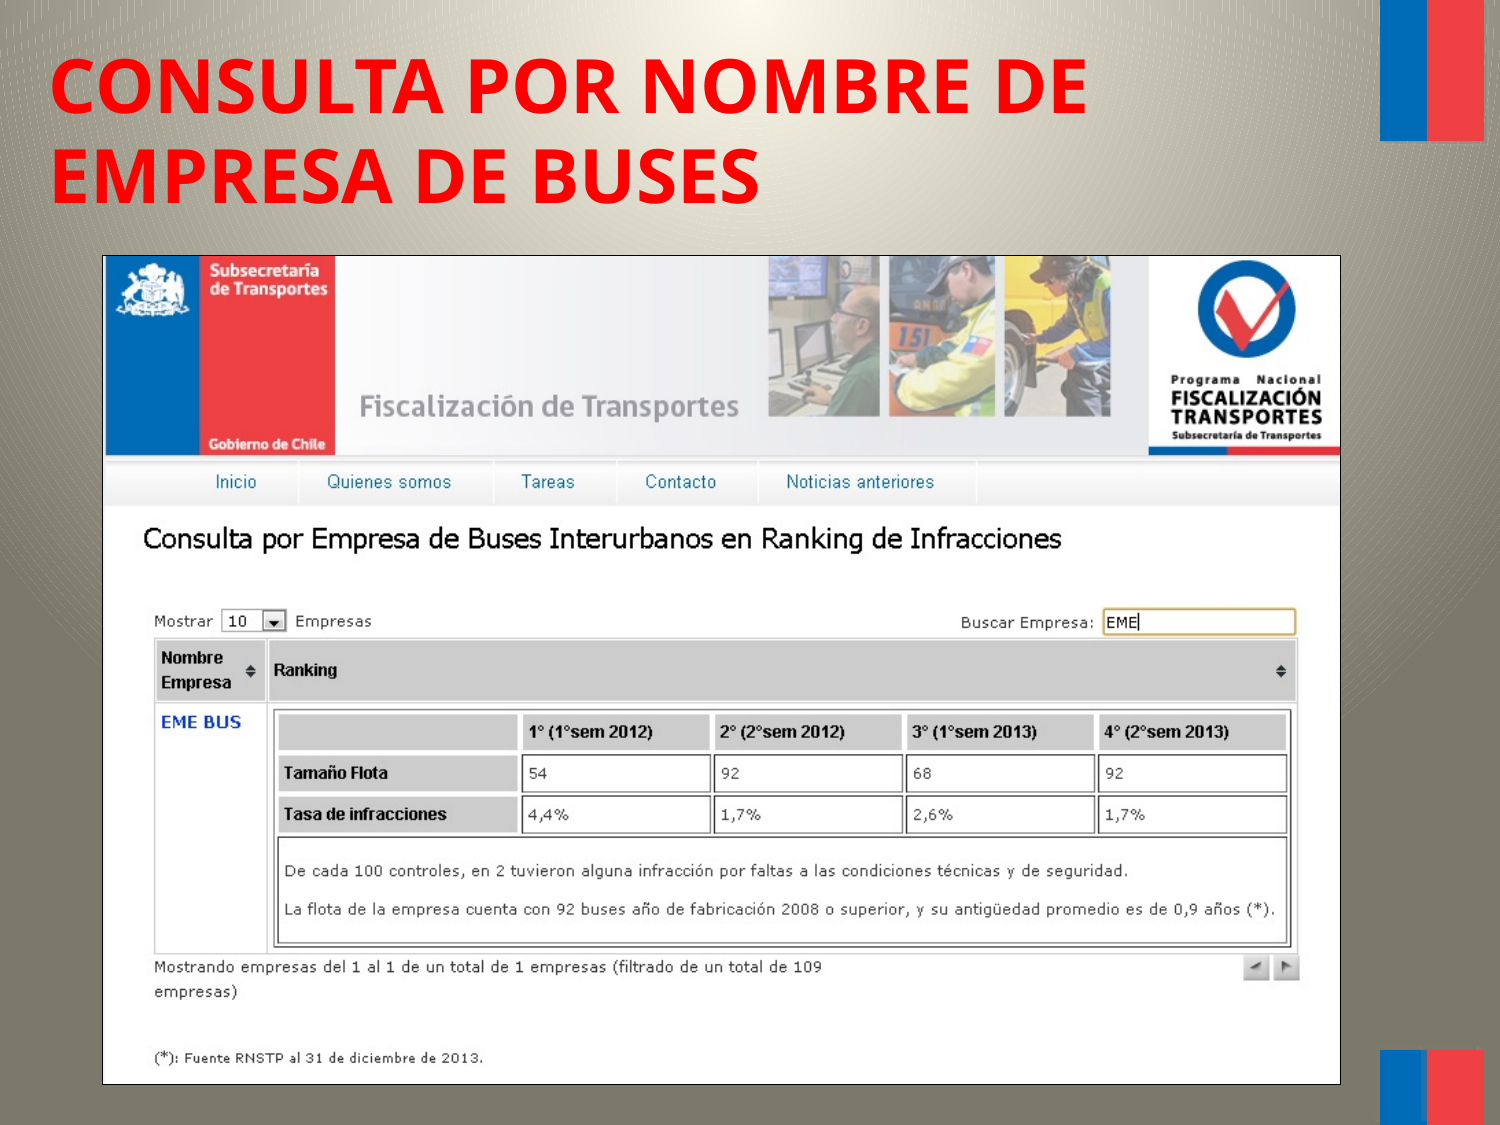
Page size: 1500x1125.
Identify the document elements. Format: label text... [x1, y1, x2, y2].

picture [102, 255, 1342, 1086]
text_box CONSULTA POR NOMBRE DE EMPRESA DE BUSES [33, 30, 1369, 149]
